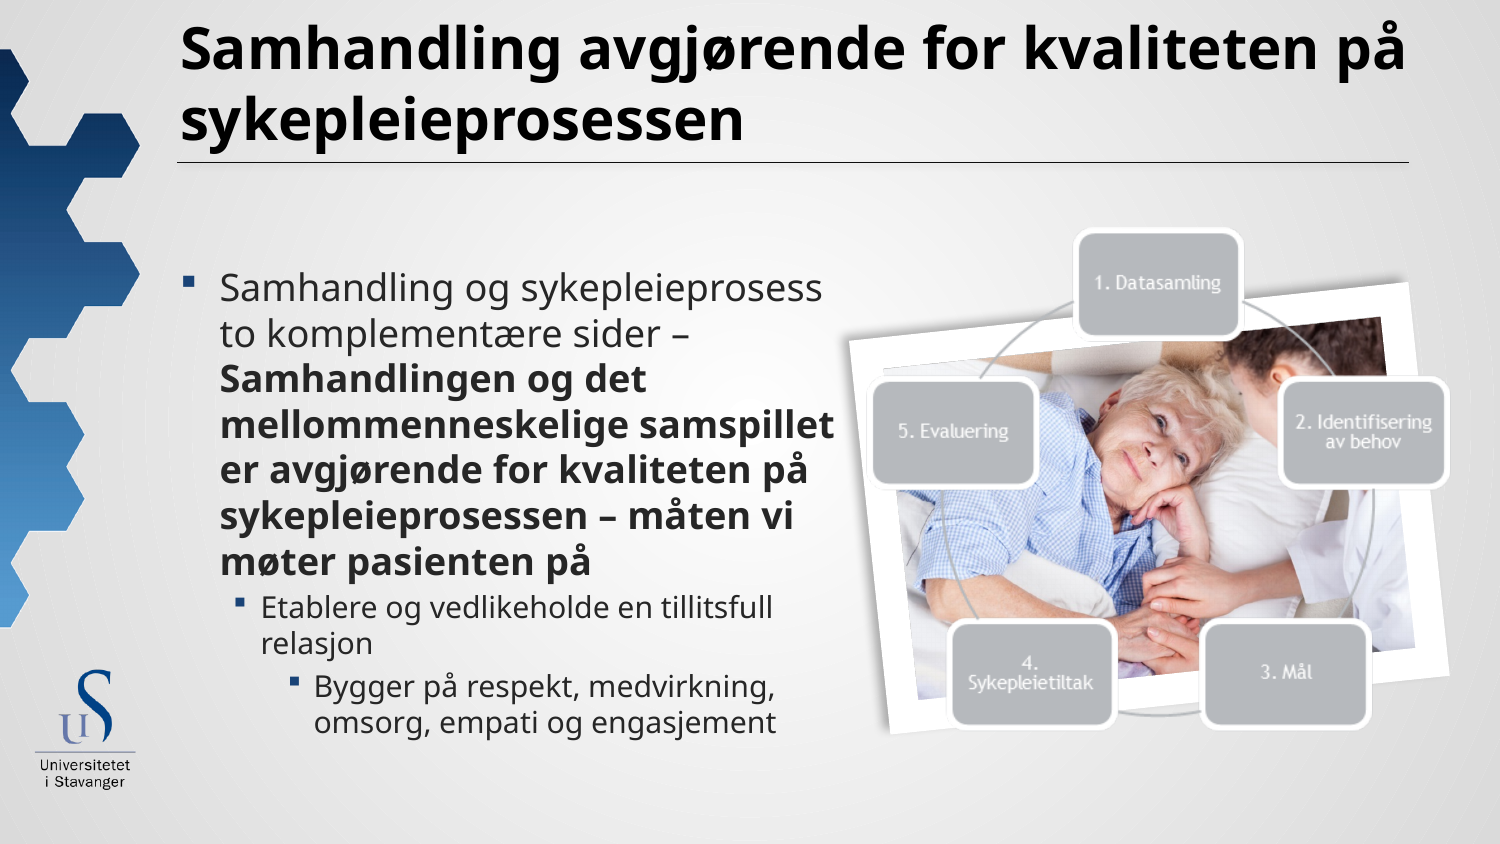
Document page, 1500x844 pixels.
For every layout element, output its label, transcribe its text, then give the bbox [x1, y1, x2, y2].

list Samhandling og sykepleieprosess to komplementære sider – Samhandlingen og det mellommenneskelige samspillet er avgjørende for kvaliteten på sykepleieprosessen – måten vi møter pasienten på Etablere og vedlikeholde en tillitsfull relasjon Bygger på respekt, medvirkning, omsorg, empati og engasjement [179, 210, 846, 752]
picture [795, 226, 1500, 735]
picture [0, 0, 146, 637]
picture [17, 661, 153, 797]
title Samhandling avgjørende for kvaliteten på sykepleieprosessen [180, 13, 1412, 152]
